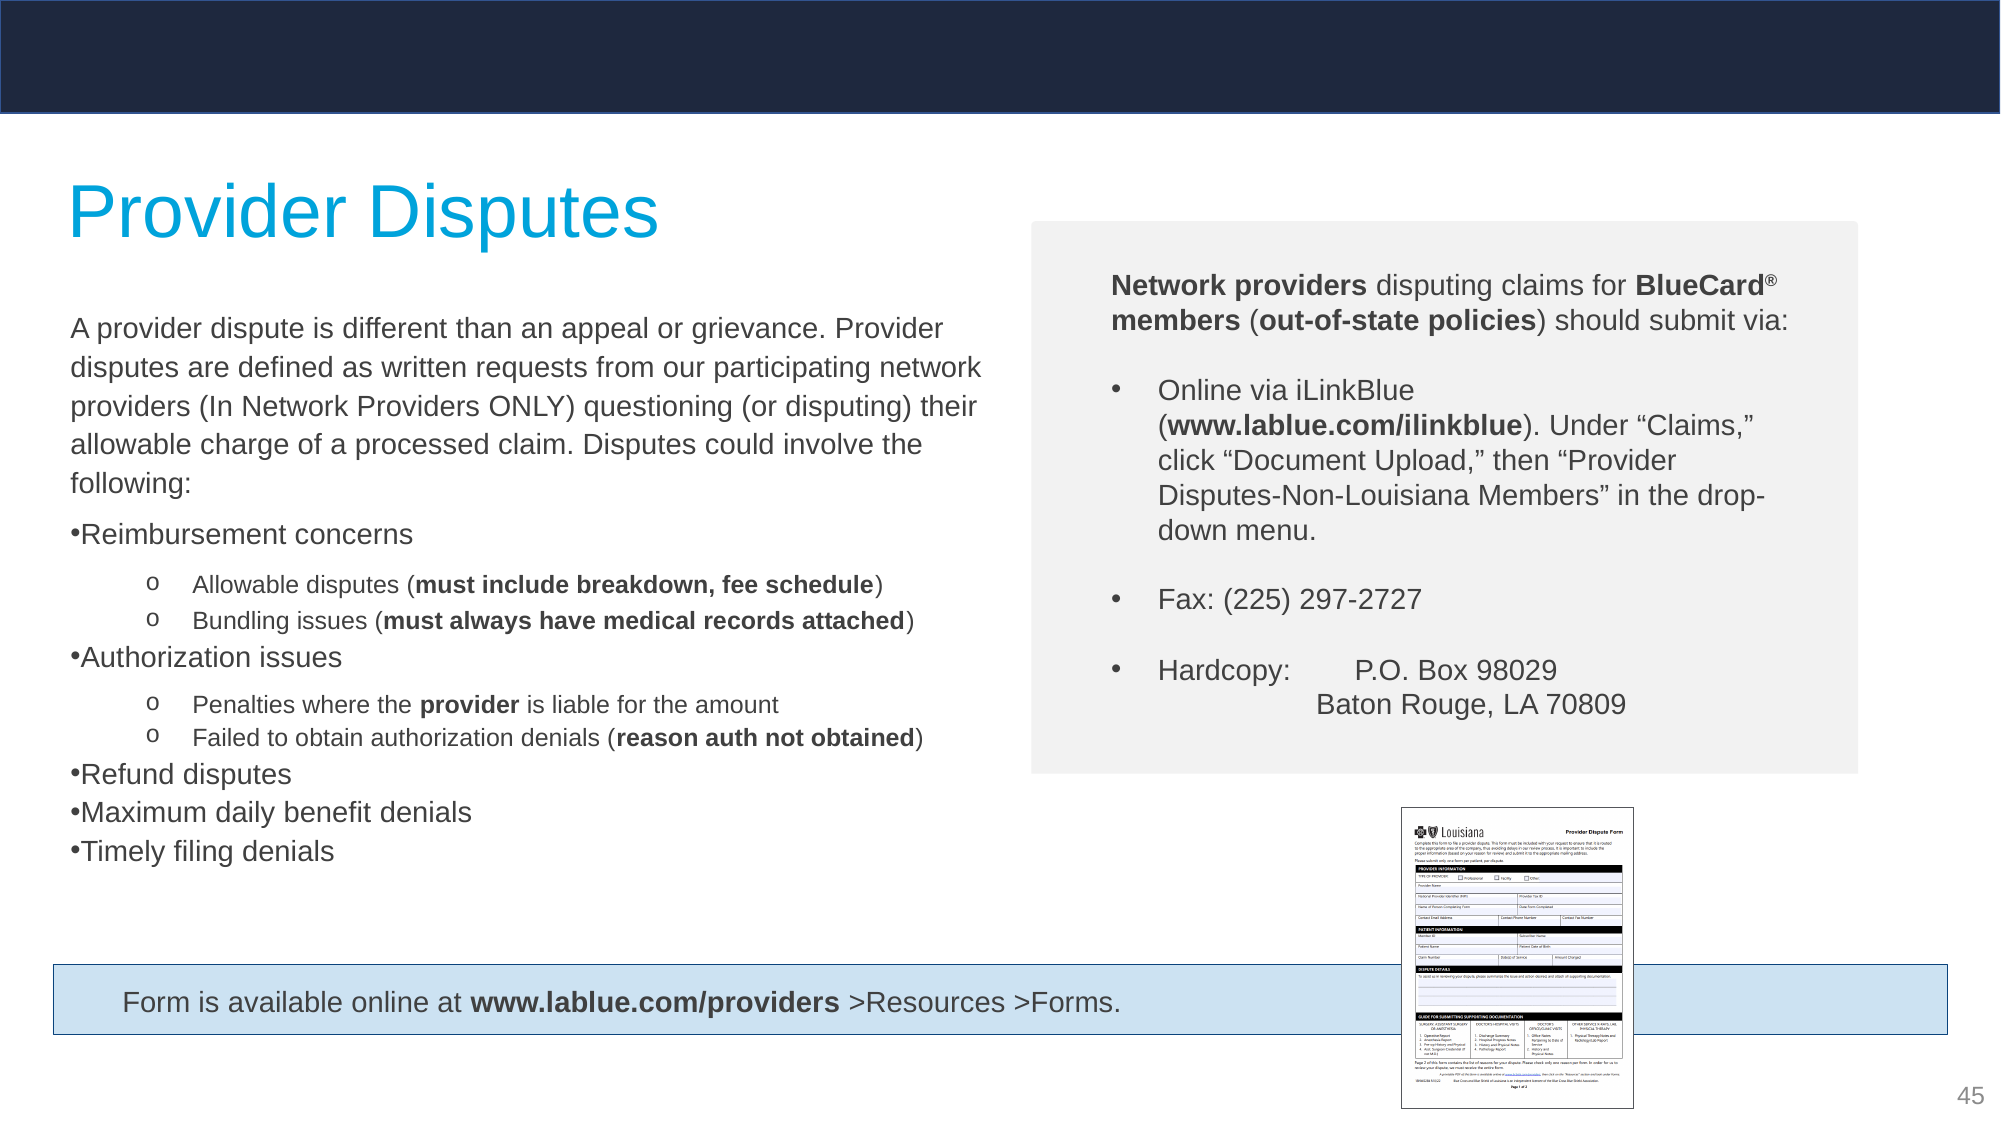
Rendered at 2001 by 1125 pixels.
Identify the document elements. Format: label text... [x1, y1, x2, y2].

text_box Network providers disputing claims for BlueCard® members (out-of-state policies) should submit via: Online via iLinkBlue (www.lablue.com/ilinkblue). Under “Claims,” click “Document Upload,” then “Provider Disputes-Non-Louisiana Members” in the drop-down menu. Fax: (225) 297-2727 Hardcopy: P.O. Box 98029 Baton Rouge, LA 70809 [1096, 258, 1810, 729]
text_box [1010, 964, 1401, 1035]
text_box [1634, 964, 1947, 1035]
text_box A provider dispute is different than an appeal or grievance. Provider disputes are defined as written requests from our participating network providers (In Network Providers ONLY) questioning (or disputing) their allowable charge of a processed claim. Disputes could involve the following: Reimbursement concerns Allowable disputes (must include breakdown, fee schedule) Bundling issues (must always have medical records attached) Authorization issues Penalties where the provider is liable for the amount Failed to obtain authorization denials (reason auth not obtained) Refund disputes Maximum daily benefit denials Timely filing denials [55, 298, 1010, 1114]
picture [1401, 807, 1634, 1109]
text_box Form is available online at www.lablue.com/providers >Resources >Forms. [107, 976, 1320, 1026]
text_box [1030, 323, 1860, 775]
title Provider Disputes [52, 104, 1935, 323]
slide_number 45 [1550, 1064, 2000, 1125]
